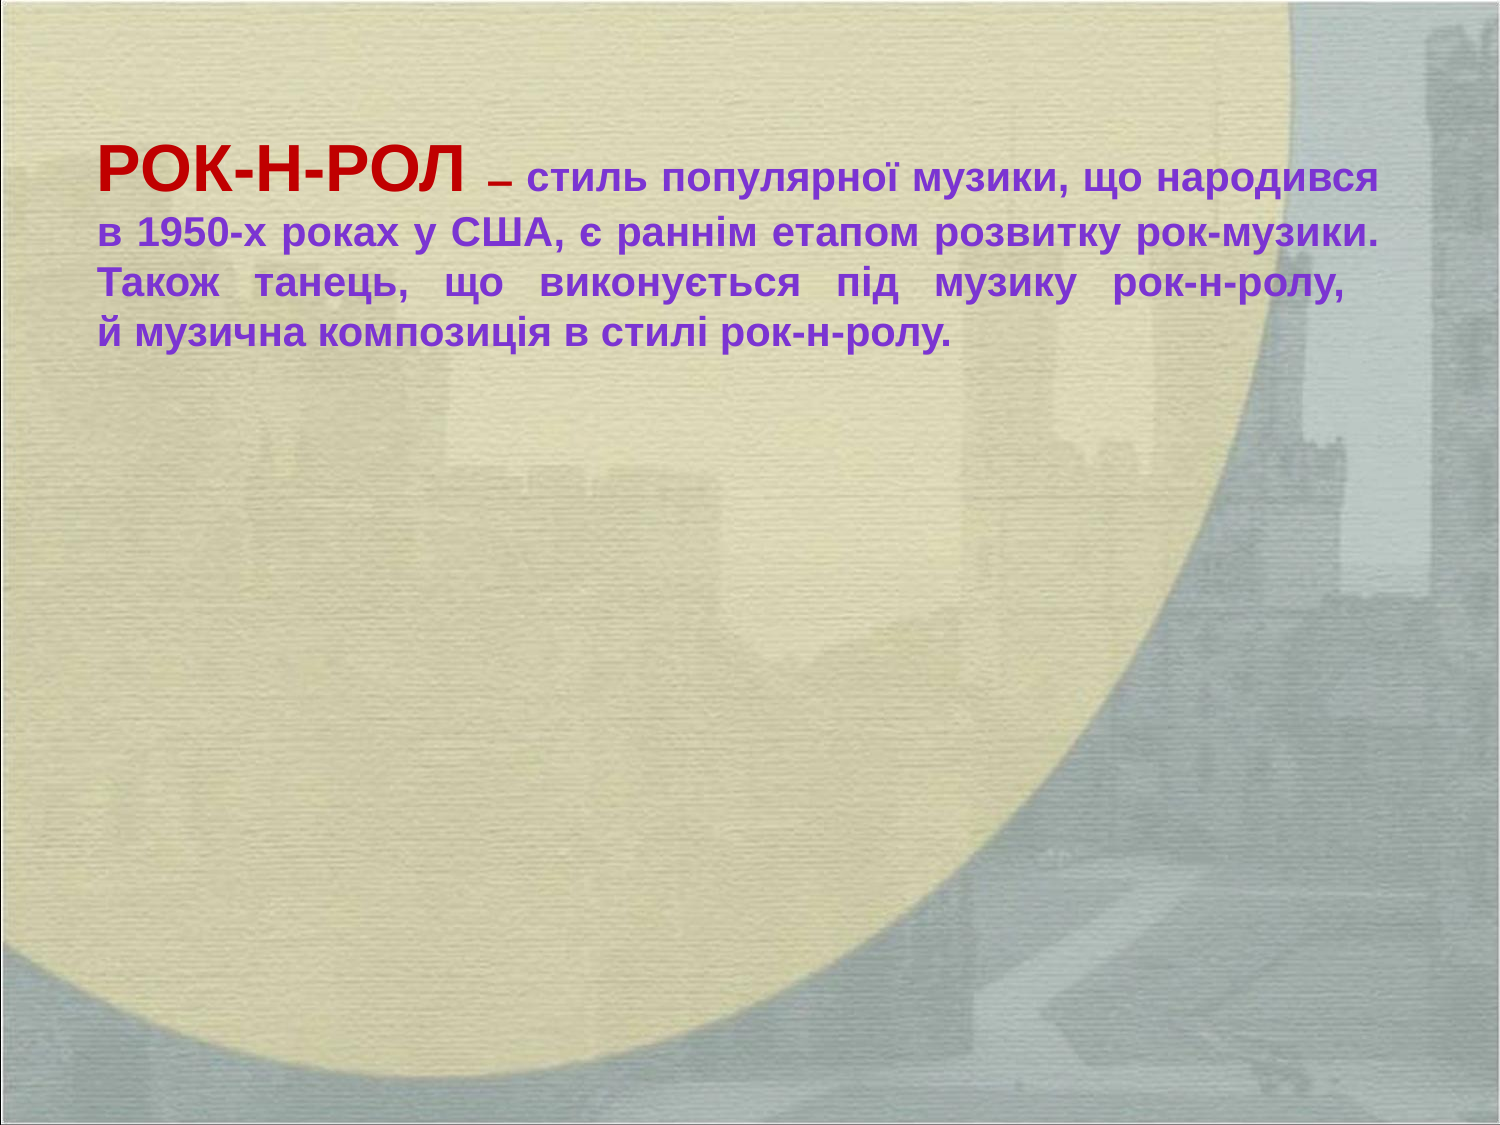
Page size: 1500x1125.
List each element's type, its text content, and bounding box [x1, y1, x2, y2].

picture [0, 0, 1500, 1125]
text_box РОК-Н-РОЛ ̶ стиль популярної музики, що народився в 1950-х роках у США, є раннім етапом розвитку рок-музики. Також танець, що виконується під музику рок-н-ролу, й музична композиція в стилі рок-н-ролу. [82, 117, 1395, 362]
